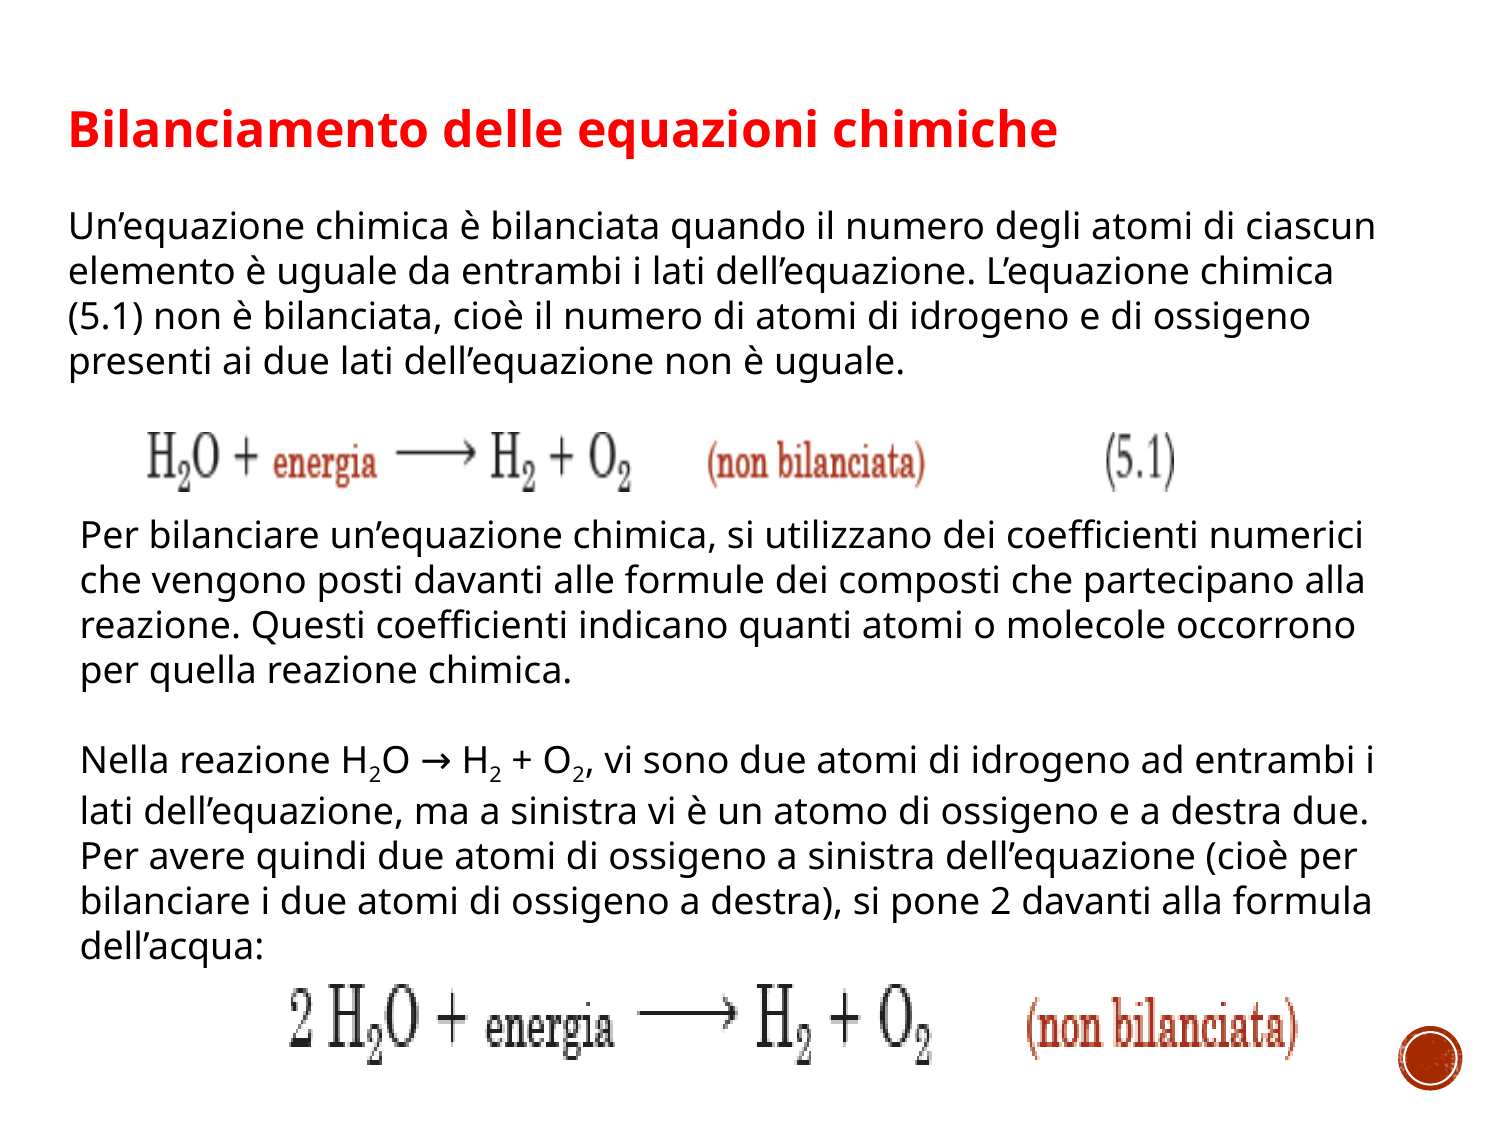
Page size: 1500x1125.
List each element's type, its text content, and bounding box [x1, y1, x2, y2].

text_box Per bilanciare un’equazione chimica, si utilizzano dei coefficienti numerici che vengono posti davanti alle formule dei composti che partecipano alla reazione. Questi coefficienti indicano quanti atomi o molecole occorrono per quella reazione chimica. Nella reazione H2O → H2 + O2, vi sono due atomi di idrogeno ad entrambi i lati dell’equazione, ma a sinistra vi è un atomo di ossigeno e a destra due. Per avere quindi due atomi di ossigeno a sinistra dell’equazione (cioè per bilanciare i due atomi di ossigeno a destra), si pone 2 davanti alla formula dell’acqua: [64, 503, 1424, 975]
picture [289, 984, 1298, 1065]
picture [147, 432, 1174, 492]
text_box Bilanciamento delle equazioni chimiche Un’equazione chimica è bilanciata quando il numero degli atomi di ciascun elemento è uguale da entrambi i lati dell’equazione. L’equazione chimica (5.1) non è bilanciata, cioè il numero di atomi di idrogeno e di ossigeno presenti ai due lati dell’equazione non è uguale. [53, 89, 1436, 390]
